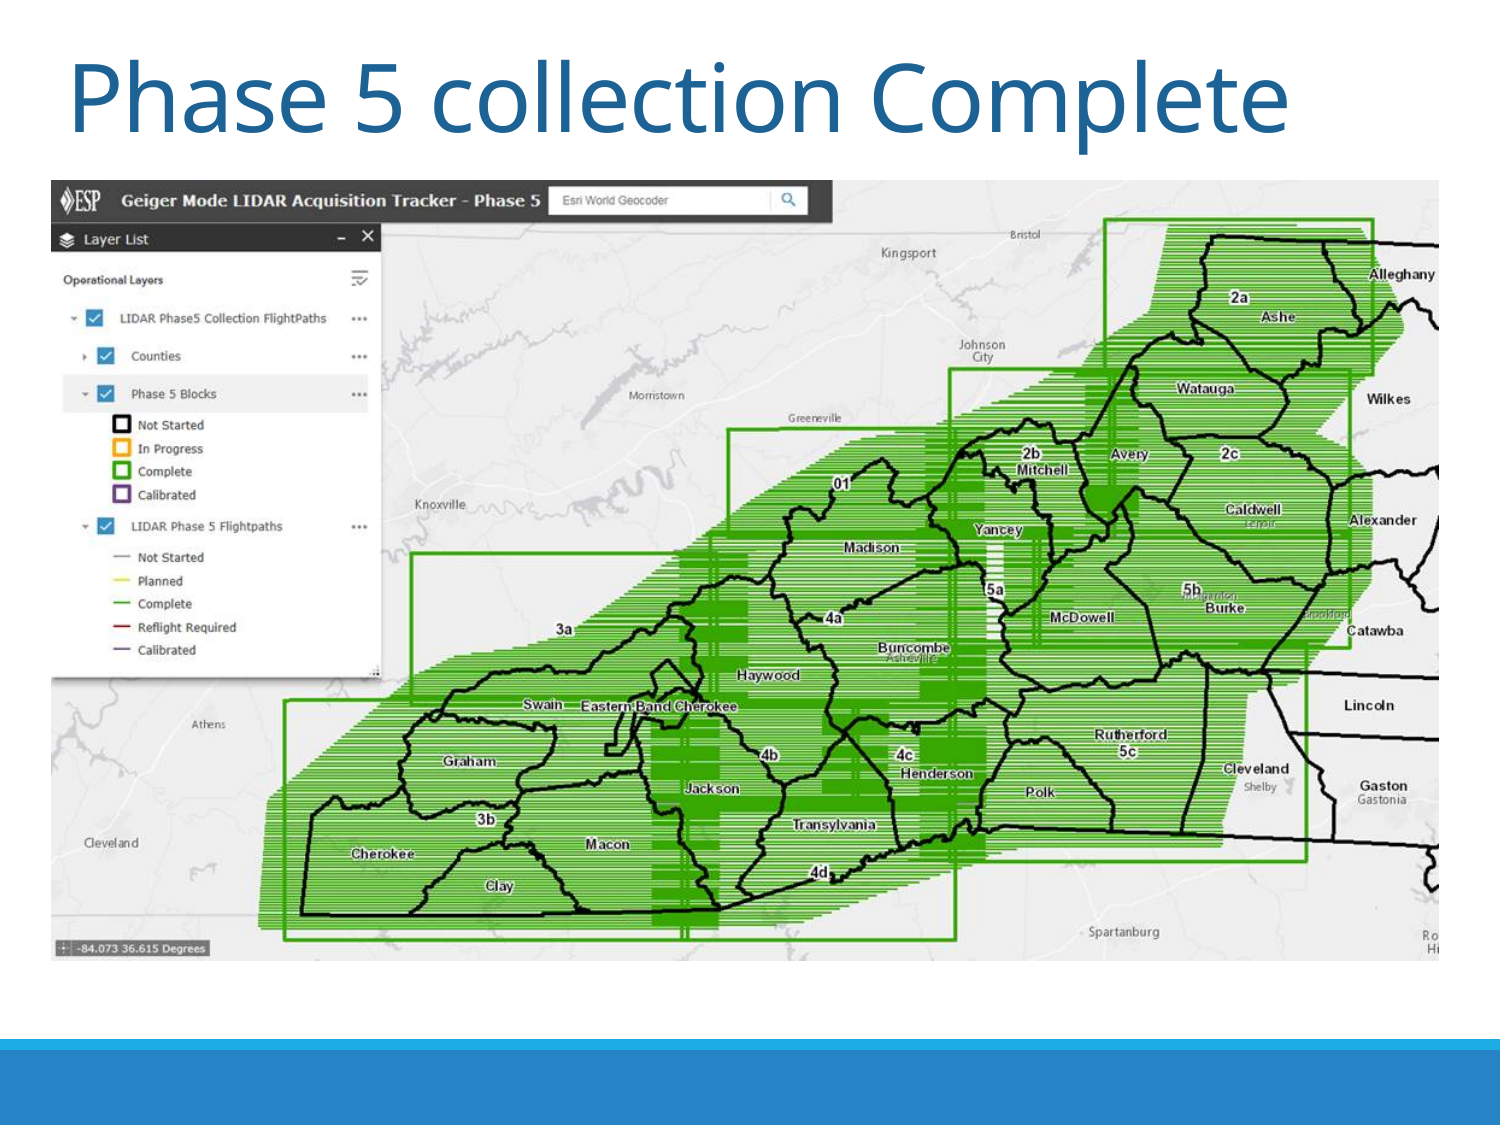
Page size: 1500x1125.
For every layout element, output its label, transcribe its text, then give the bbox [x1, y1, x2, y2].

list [50, 179, 1440, 962]
title Phase 5 collection Complete [51, 47, 1373, 160]
